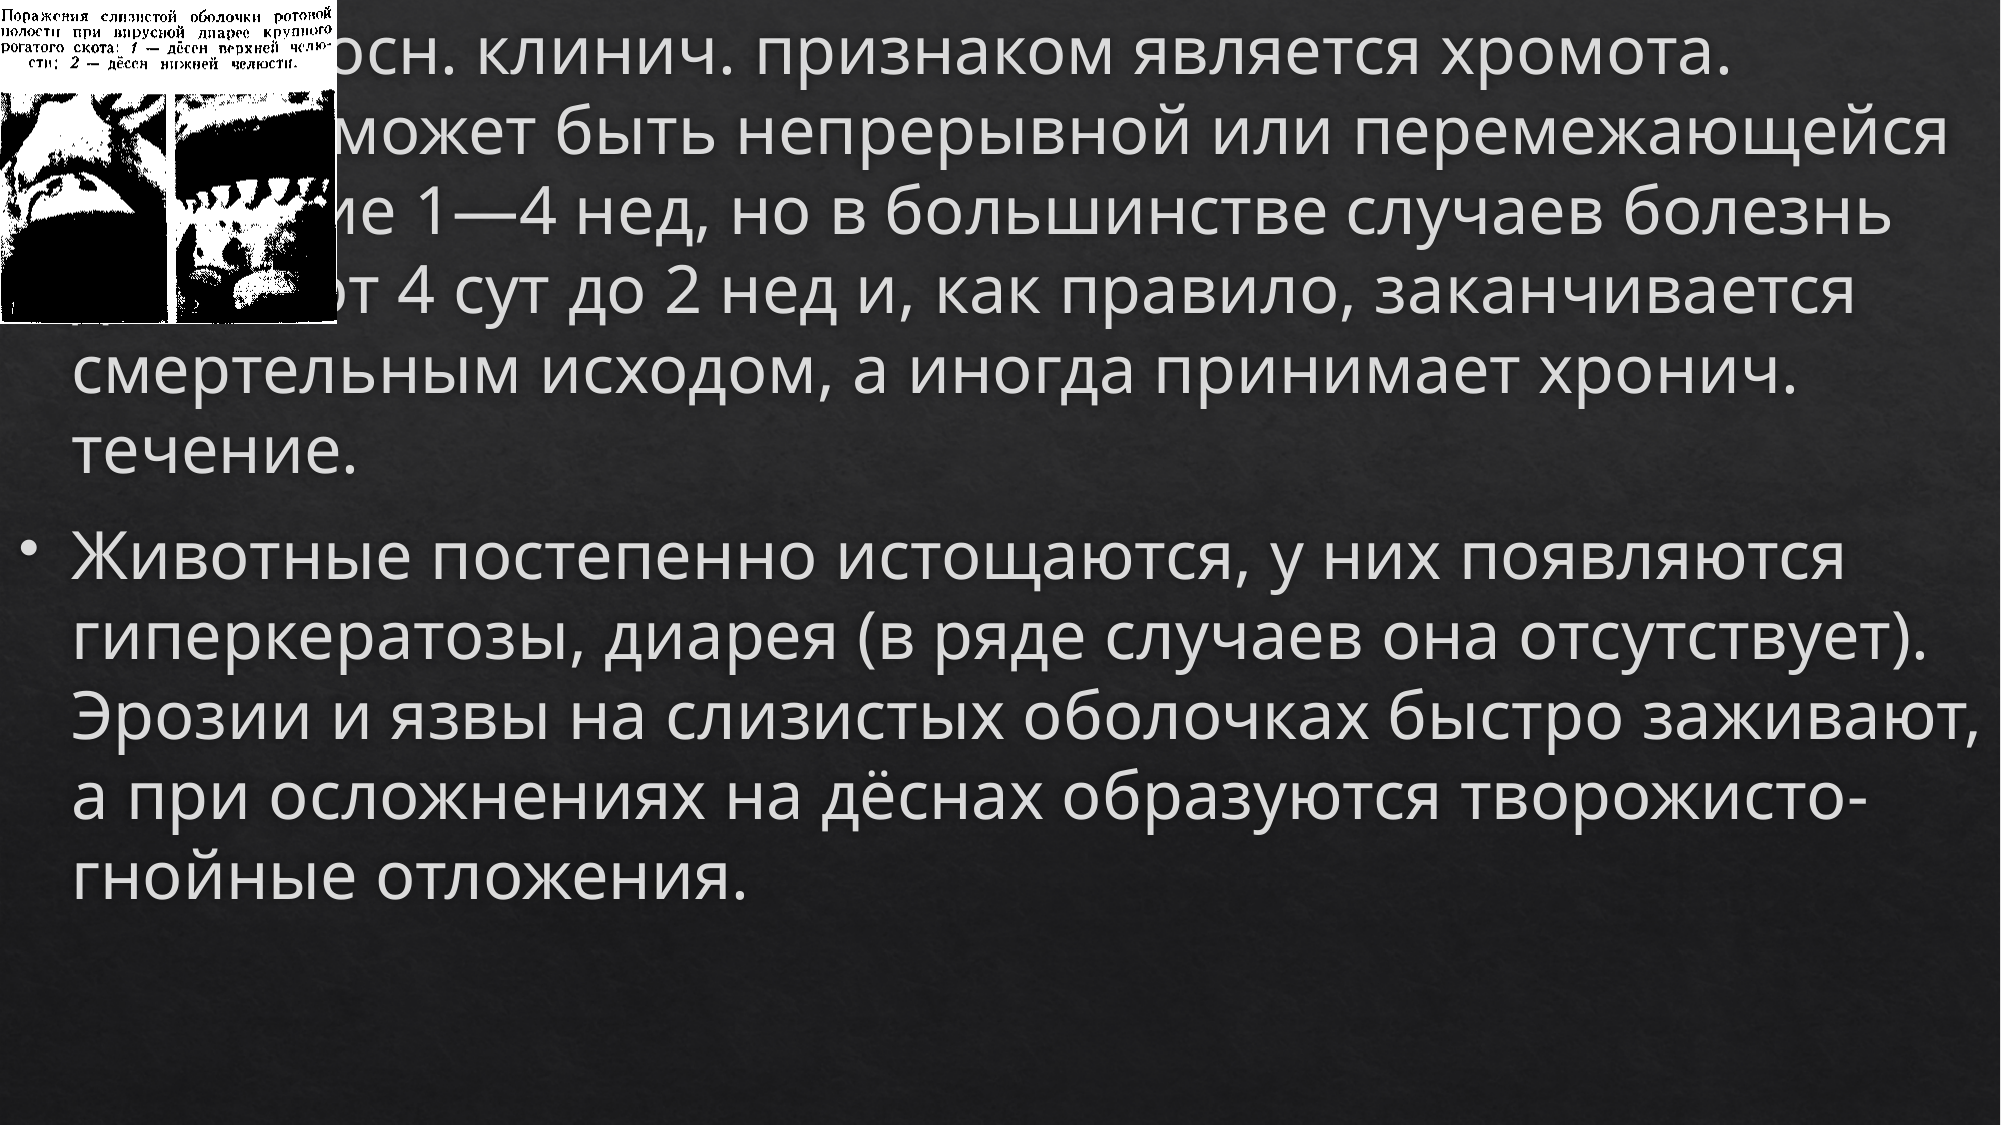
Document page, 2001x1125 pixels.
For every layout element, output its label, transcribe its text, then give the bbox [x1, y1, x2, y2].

picture [0, 0, 337, 324]
list Иногда осн. клинич. признаком является хромота. Диарея может быть непрерывной или перемежающейся в течение 1—4 нед, но в большинстве случаев болезнь длится от 4 сут до 2 нед и, как правило, заканчивается смертельным исходом, а иногда принимает хронич. течение. Животные постепенно истощаются, у них появляются гиперкератозы, диарея (в ряде случаев она отсутствует). Эрозии и язвы на слизистых оболочках быстро заживают, а при осложнениях на дёснах образуются творожисто-гнойные отложения. [0, 0, 2000, 666]
